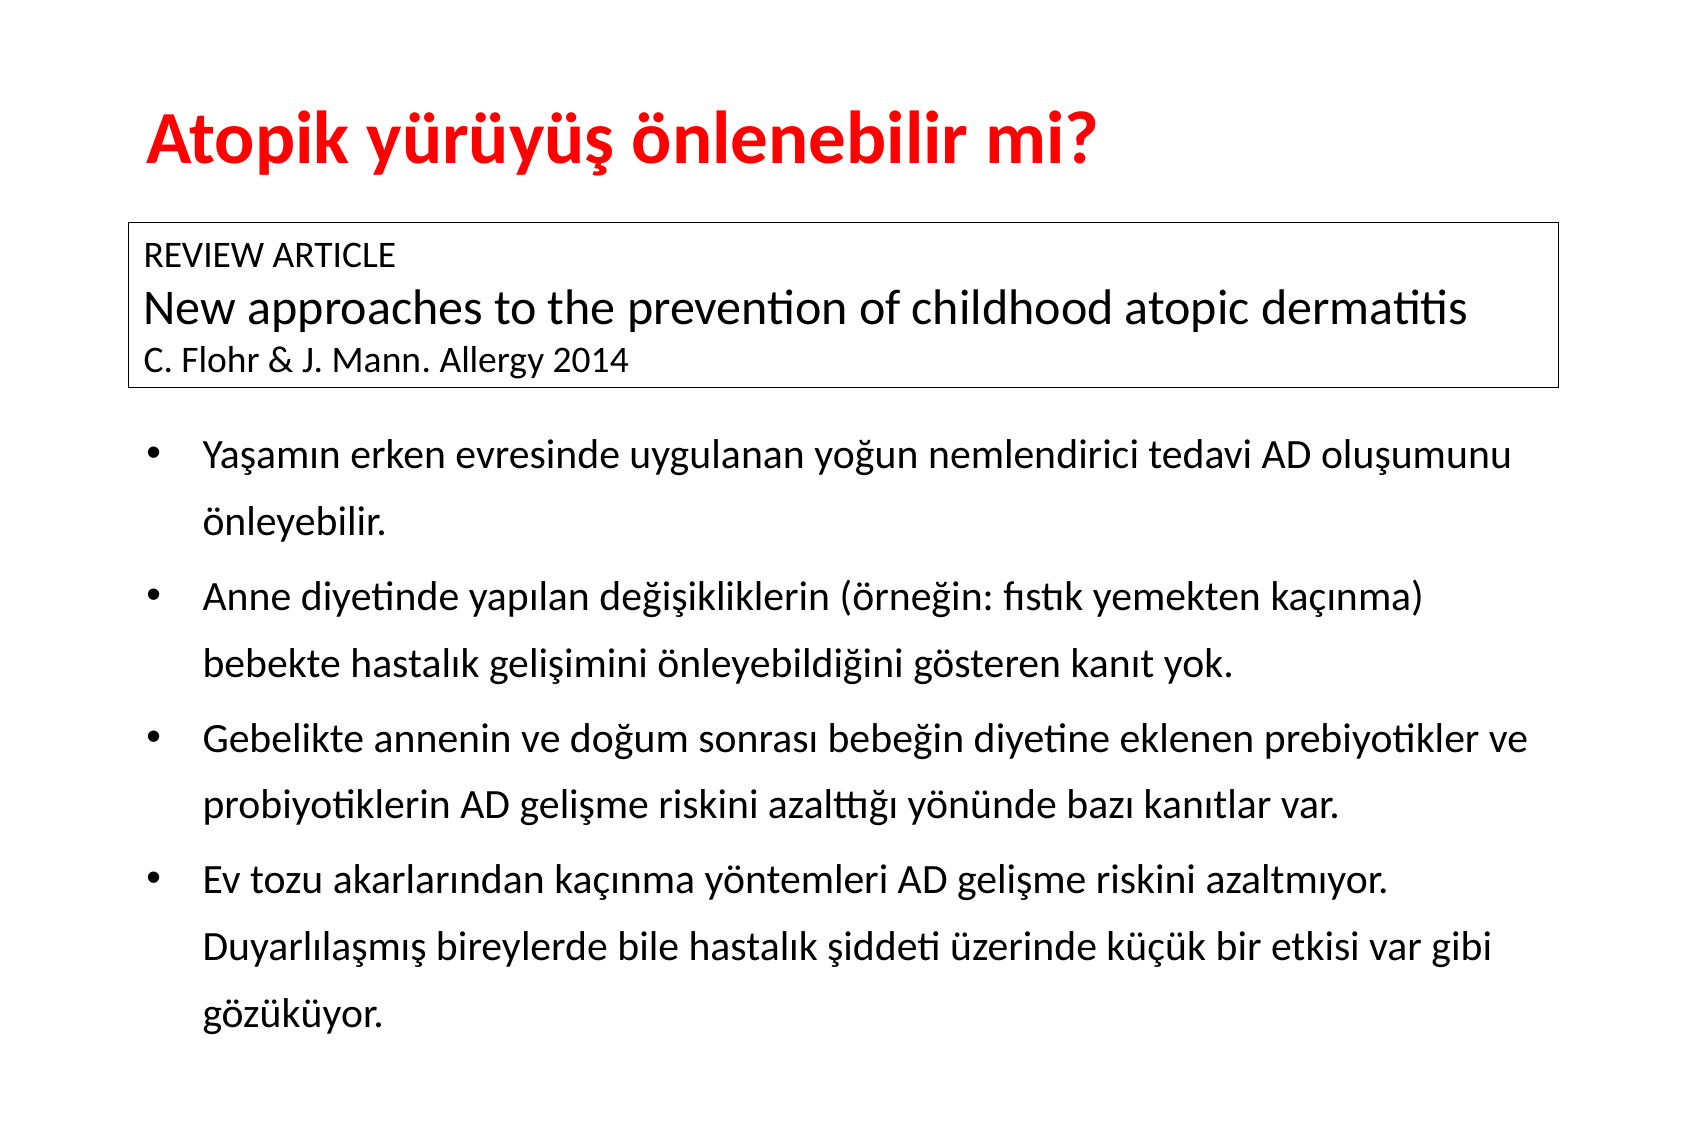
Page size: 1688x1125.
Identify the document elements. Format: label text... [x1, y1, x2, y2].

list Yaşamın erken evresinde uygulanan yoğun nemlendirici tedavi AD oluşumunu önleyebilir. Anne diyetinde yapılan değişikliklerin (örneğin: fıstık yemekten kaçınma) bebekte hastalık gelişimini önleyebildiğini gösteren kanıt yok. Gebelikte annenin ve doğum sonrası bebeğin diyetine eklenen prebiyotikler ve probiyotiklerin AD gelişme riskini azalttığı yönünde bazı kanıtlar var. Ev tozu akarlarından kaçınma yöntemleri AD gelişme riskini azaltmıyor. Duyarlılaşmış bireylerde bile hastalık şiddeti üzerinde küçük bir etkisi var gibi gözüküyor. [131, 403, 1559, 1067]
text_box REVIEW ARTICLE New approaches to the prevention of childhood atopic dermatitis C. Flohr & J. Mann. Allergy 2014 [128, 222, 1559, 388]
title Atopik yürüyüş önlenebilir mi? [131, 68, 1547, 200]
